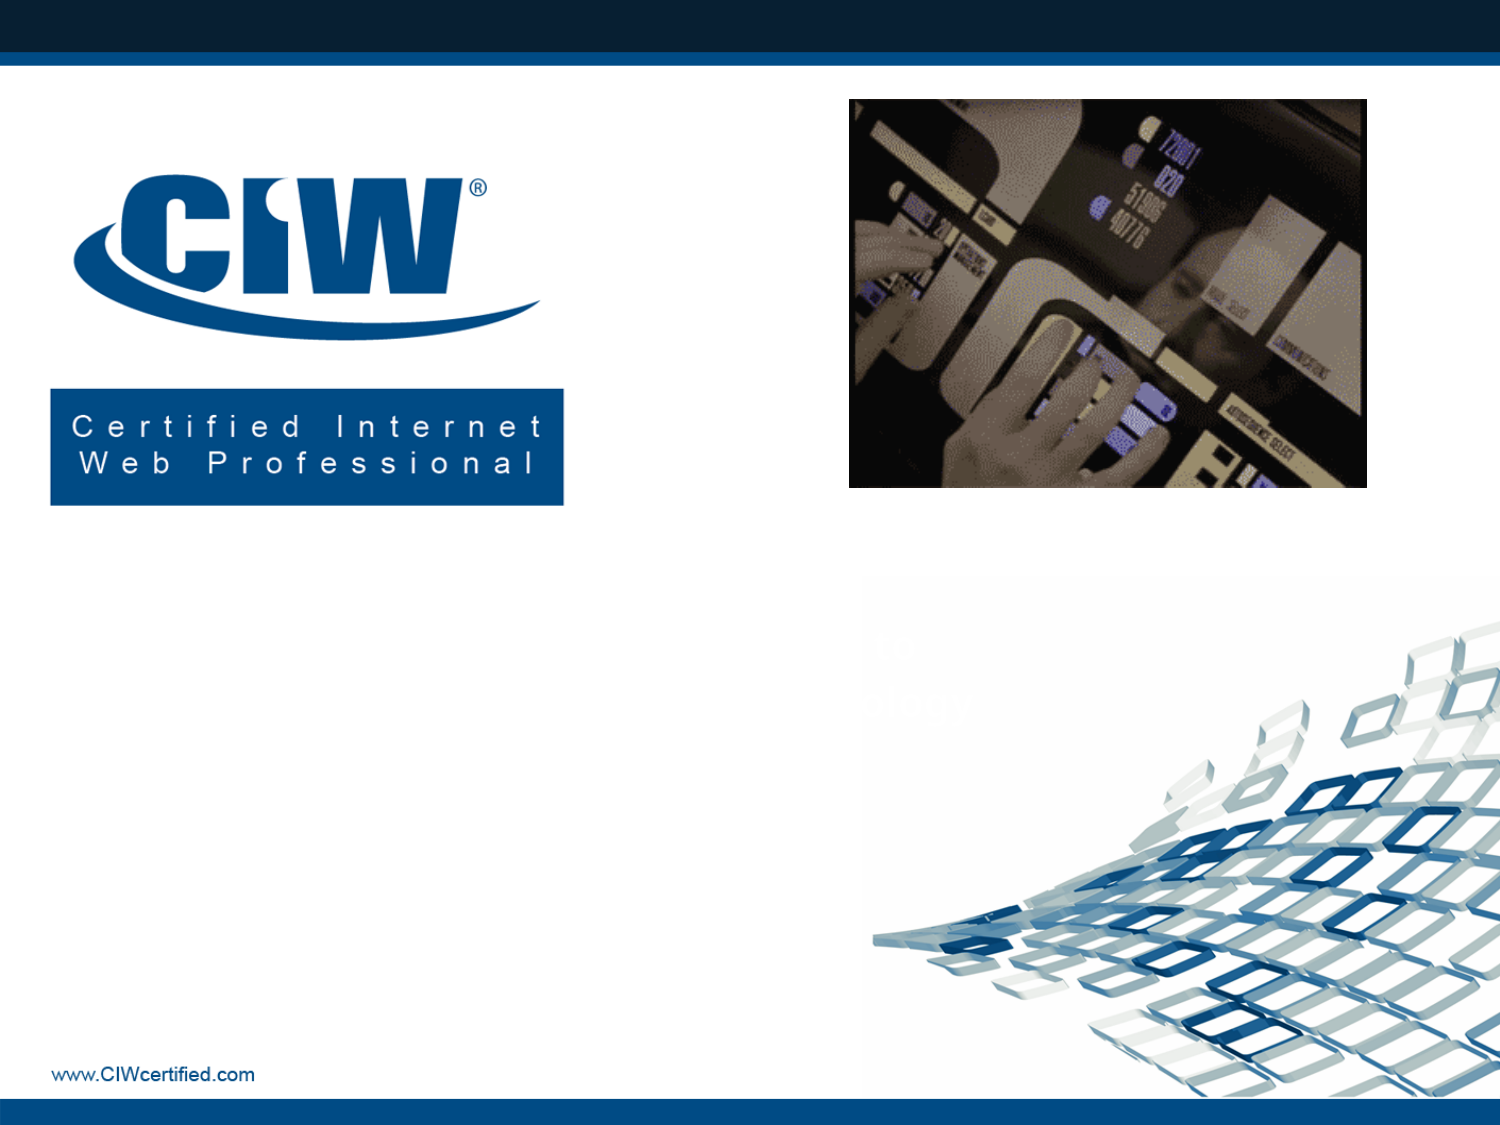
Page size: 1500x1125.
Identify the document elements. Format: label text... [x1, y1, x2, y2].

title Lesson 3: Introduction to Internet Technology [125, 549, 1400, 738]
picture [0, 0, 1500, 1125]
